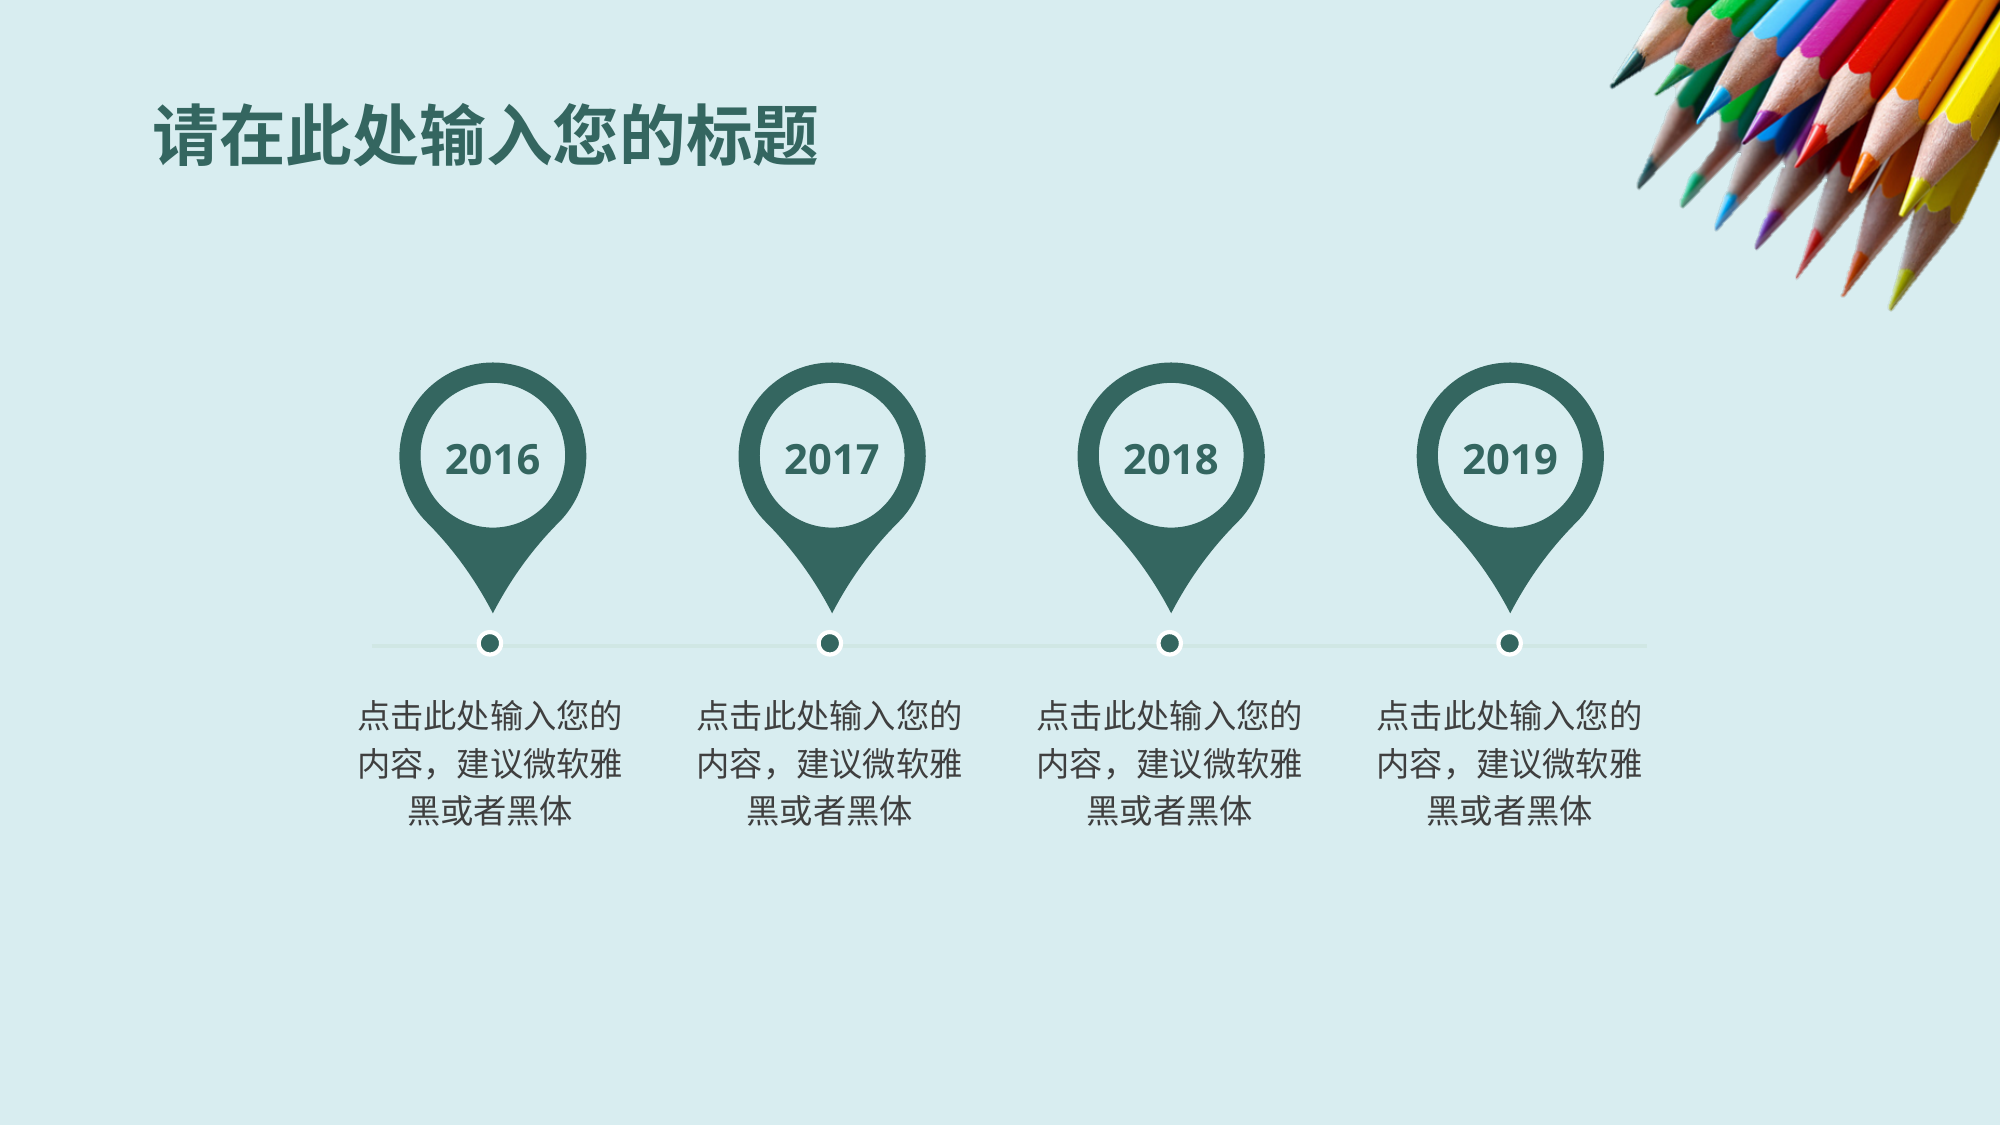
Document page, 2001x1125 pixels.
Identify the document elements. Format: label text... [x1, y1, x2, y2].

text_box [818, 646, 841, 655]
text_box 2016 [398, 361, 588, 616]
title 请在此处输入您的标题 [137, 59, 1863, 219]
text_box 点击此处输入您的内容，建议微软雅黑或者黑体 [346, 686, 635, 952]
text_box 点击此处输入您的内容，建议微软雅黑或者黑体 [1026, 686, 1314, 952]
text_box [1158, 632, 1181, 645]
text_box [1498, 632, 1521, 645]
text_box [1158, 646, 1181, 655]
text_box [1498, 646, 1521, 655]
text_box 2019 [1415, 361, 1605, 616]
text_box [479, 646, 501, 655]
text_box [818, 632, 842, 645]
text_box 点击此处输入您的内容，建议微软雅黑或者黑体 [1365, 686, 1654, 952]
text_box 2018 [1076, 361, 1266, 616]
picture [1575, 0, 2000, 315]
text_box 点击此处输入您的内容，建议微软雅黑或者黑体 [686, 686, 974, 952]
text_box [478, 632, 502, 645]
text_box 2017 [737, 361, 927, 616]
